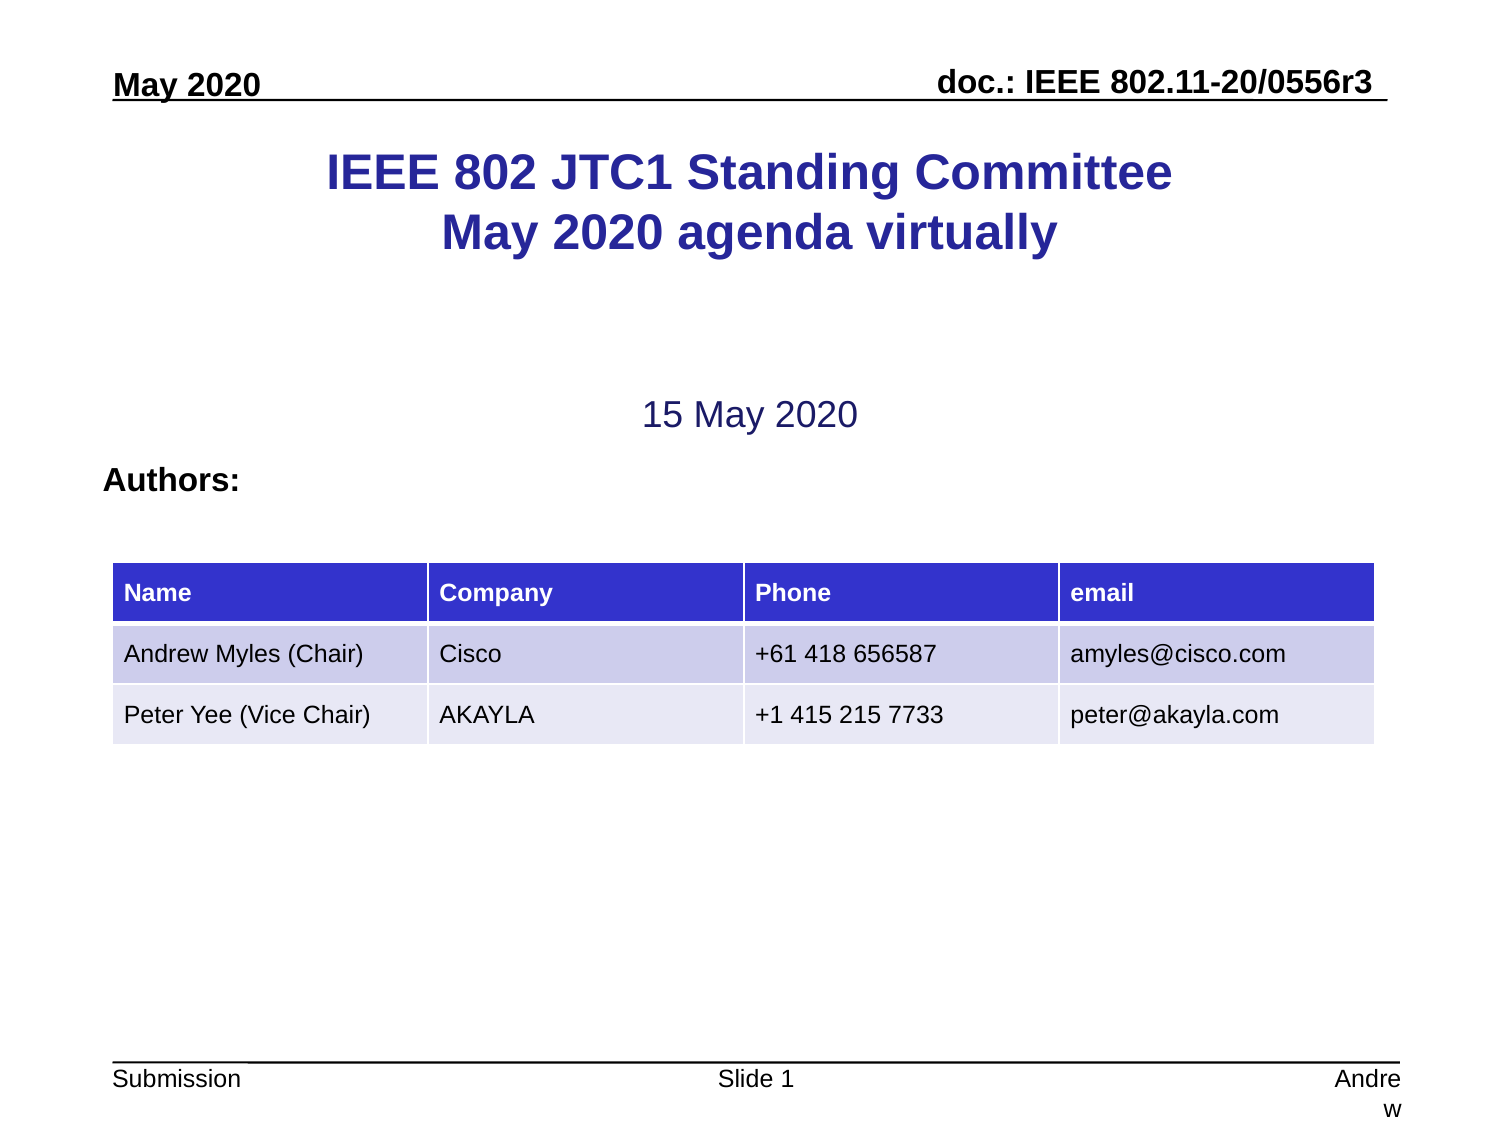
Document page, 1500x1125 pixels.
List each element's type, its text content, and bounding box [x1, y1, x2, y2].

table_header Name [113, 563, 427, 621]
table_cell peter@akayla.com [1060, 685, 1374, 744]
slide_number Slide 1 [709, 1061, 803, 1093]
table_header Phone [745, 563, 1058, 621]
table_cell +61 418 656587 [745, 626, 1058, 683]
table_cell Andrew Myles (Chair) [113, 626, 427, 683]
table_cell Peter Yee (Vice Chair) [113, 685, 427, 744]
table_header Company [429, 563, 743, 621]
table_cell Cisco [429, 626, 743, 683]
table_cell AKAYLA [429, 685, 743, 744]
list 15 May 2020 [112, 382, 1388, 445]
footer Andrew Myles, Cisco [1320, 1061, 1402, 1093]
title IEEE 802 JTC1 Standing Committee May 2020 agenda virtually [112, 112, 1388, 288]
table_header email [1060, 563, 1374, 621]
text_box Authors: [87, 450, 325, 513]
table_cell +1 415 215 7733 [745, 685, 1058, 744]
table_cell amyles@cisco.com [1060, 626, 1374, 683]
